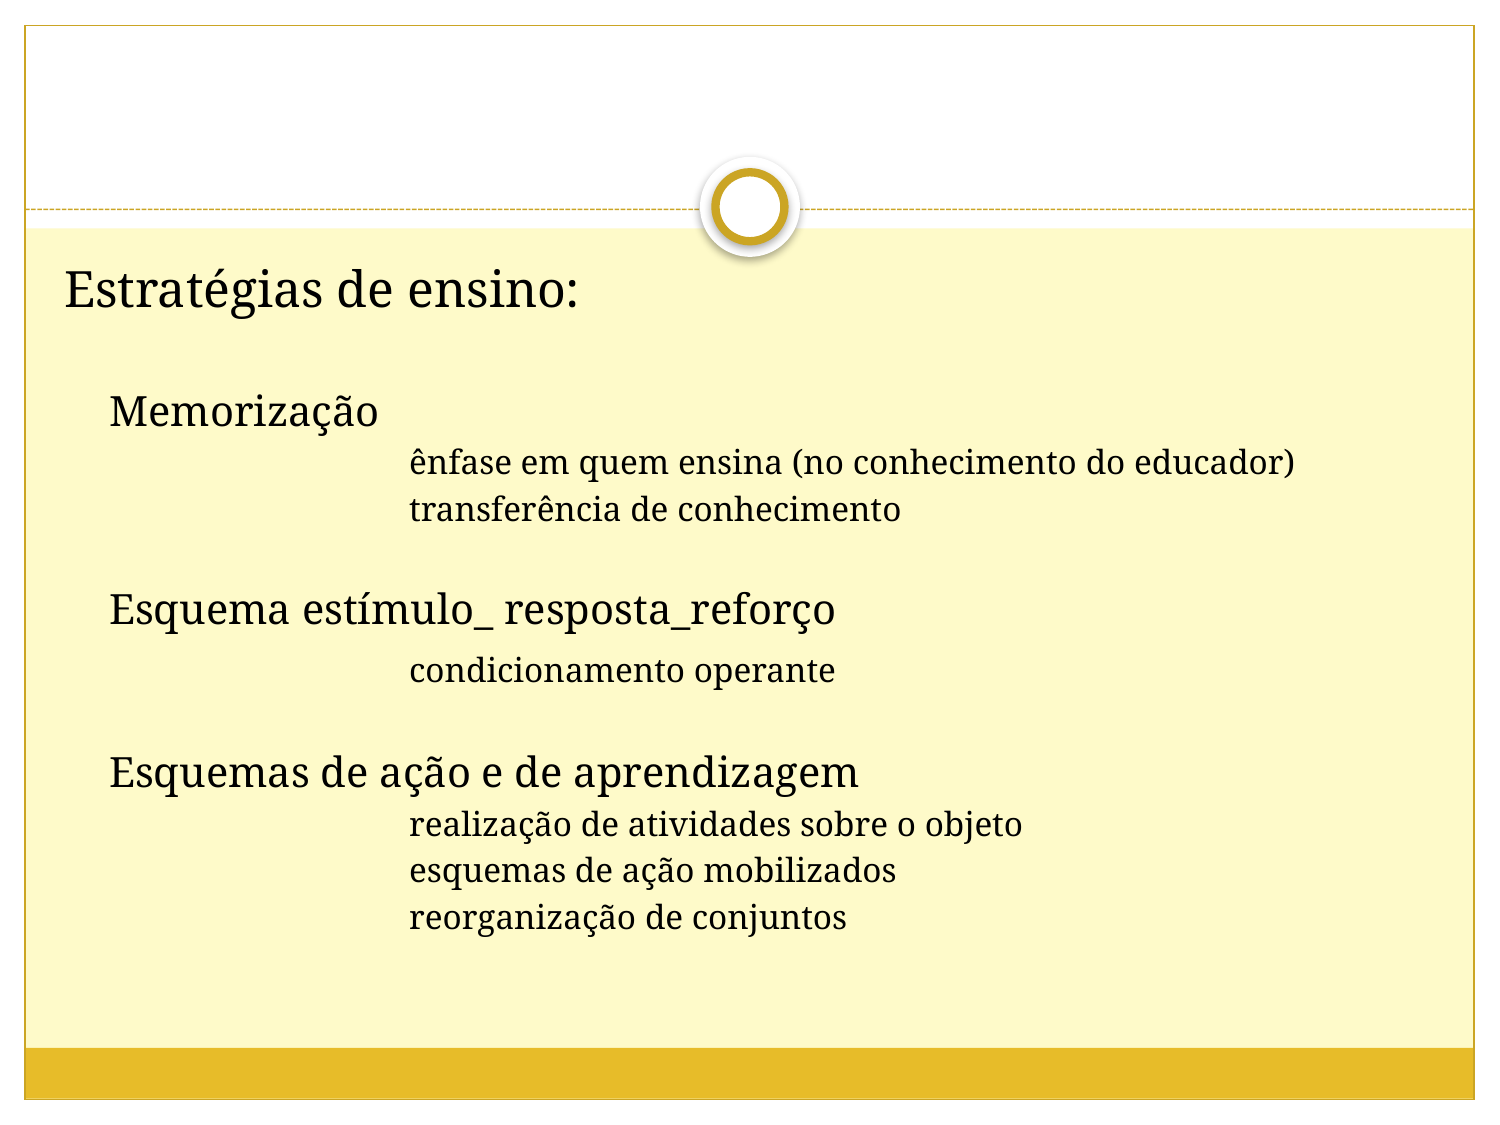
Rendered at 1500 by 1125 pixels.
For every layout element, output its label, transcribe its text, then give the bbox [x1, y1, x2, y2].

list Estratégias de ensino: Memorização ênfase em quem ensina (no conhecimento do educador) transferência de conhecimento Esquema estímulo_ resposta_reforço condicionamento operante Esquemas de ação e de aprendizagem realização de atividades sobre o objeto esquemas de ação mobilizados reorganização de conjuntos [49, 250, 1445, 1001]
